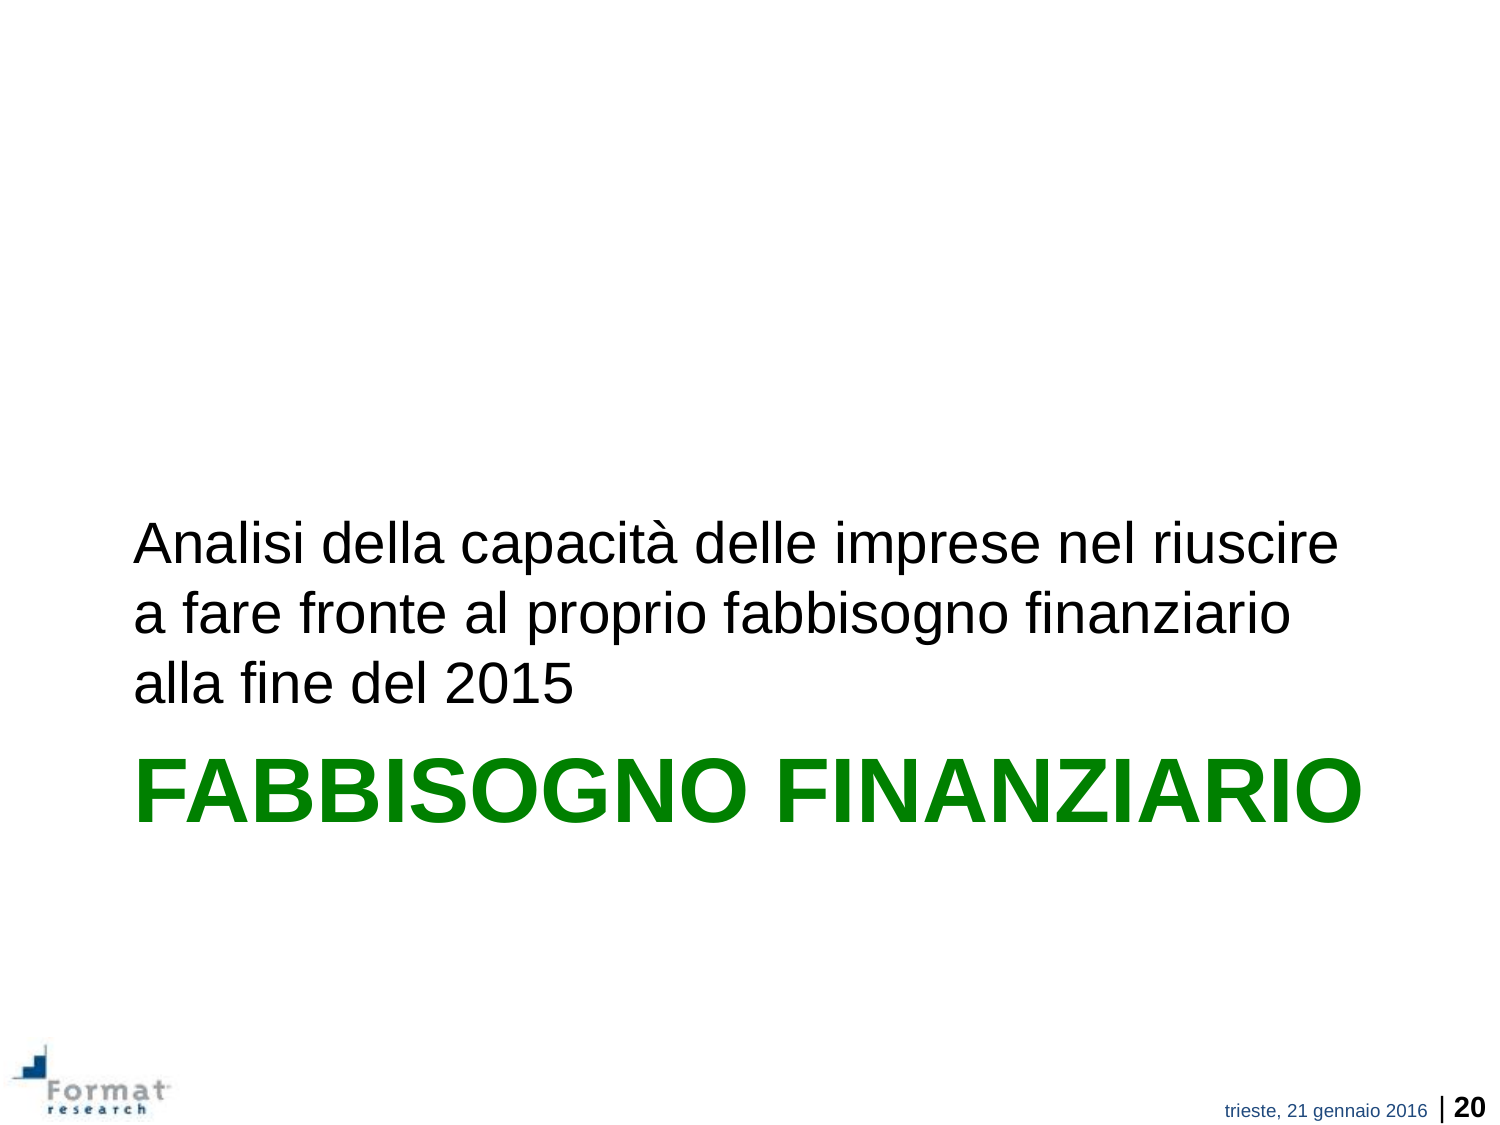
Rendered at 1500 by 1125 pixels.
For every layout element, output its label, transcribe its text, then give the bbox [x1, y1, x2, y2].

picture [3, 1037, 181, 1122]
title Fabbisogno finanziario [118, 723, 1394, 947]
list Analisi della capacità delle imprese nel riuscire a fare fronte al proprio fabbisogno finanziario alla fine del 2015 [118, 476, 1394, 723]
